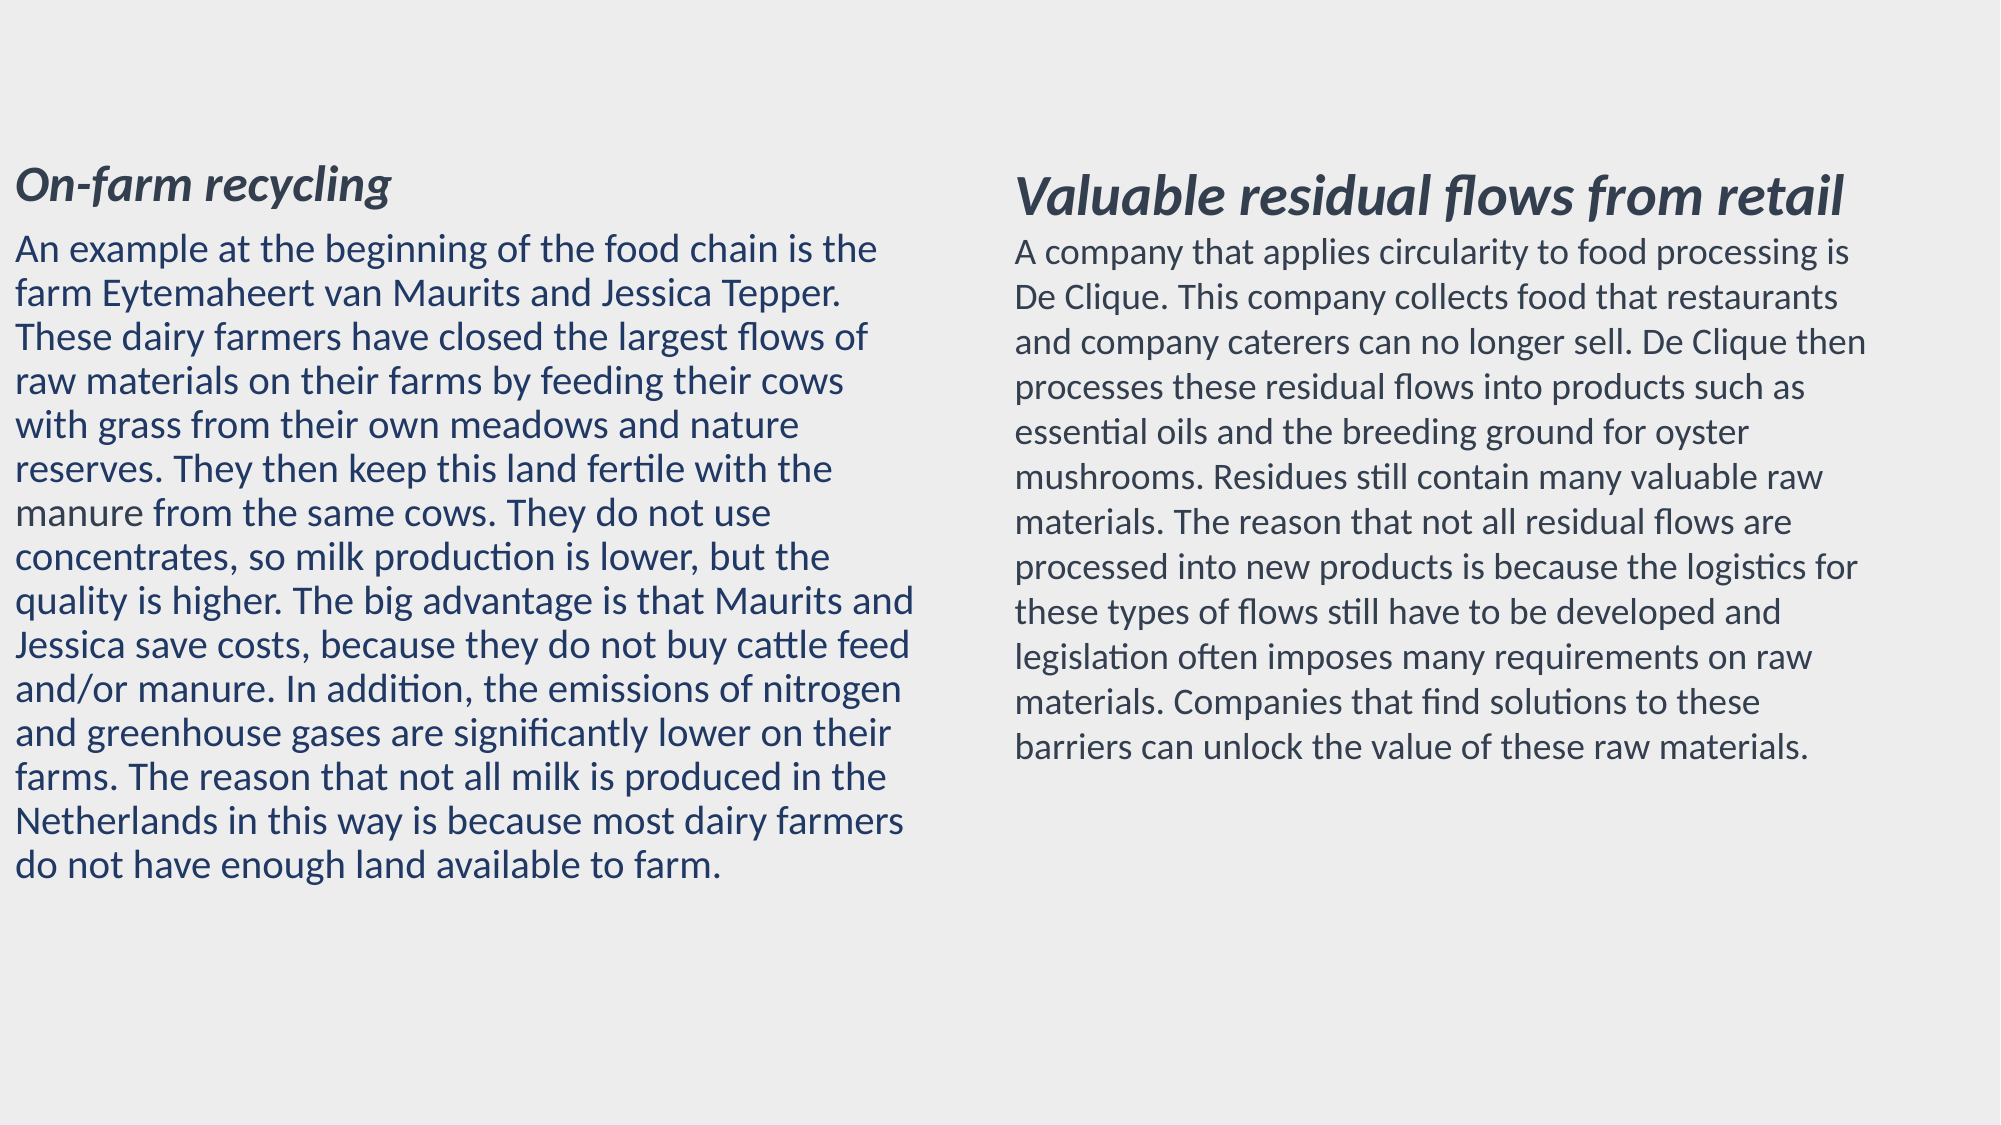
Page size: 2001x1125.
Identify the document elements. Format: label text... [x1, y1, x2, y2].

text_box Valuable residual flows from retail A company that applies circularity to food processing is De Clique. This company collects food that restaurants and company caterers can no longer sell. De Clique then processes these residual flows into products such as essential oils and the breeding ground for oyster mushrooms. Residues still contain many valuable raw materials. The reason that not all residual flows are processed into new products is because the logistics for these types of flows still have to be developed and legislation often imposes many requirements on raw materials. Companies that find solutions to these barriers can unlock the value of these raw materials. [999, 149, 1902, 775]
list On-farm recycling An example at the beginning of the food chain is the farm Eytemaheert van Maurits and Jessica Tepper. These dairy farmers have closed the largest flows of raw materials on their farms by feeding their cows with grass from their own meadows and nature reserves. They then keep this land fertile with the manure from the same cows. They do not use concentrates, so milk production is lower, but the quality is higher. The big advantage is that Maurits and Jessica save costs, because they do not buy cattle feed and/or manure. In addition, the emissions of nitrogen and greenhouse gases are significantly lower on their farms. The reason that not all milk is produced in the Netherlands in this way is because most dairy farmers do not have enough land available to farm. [0, 149, 940, 942]
